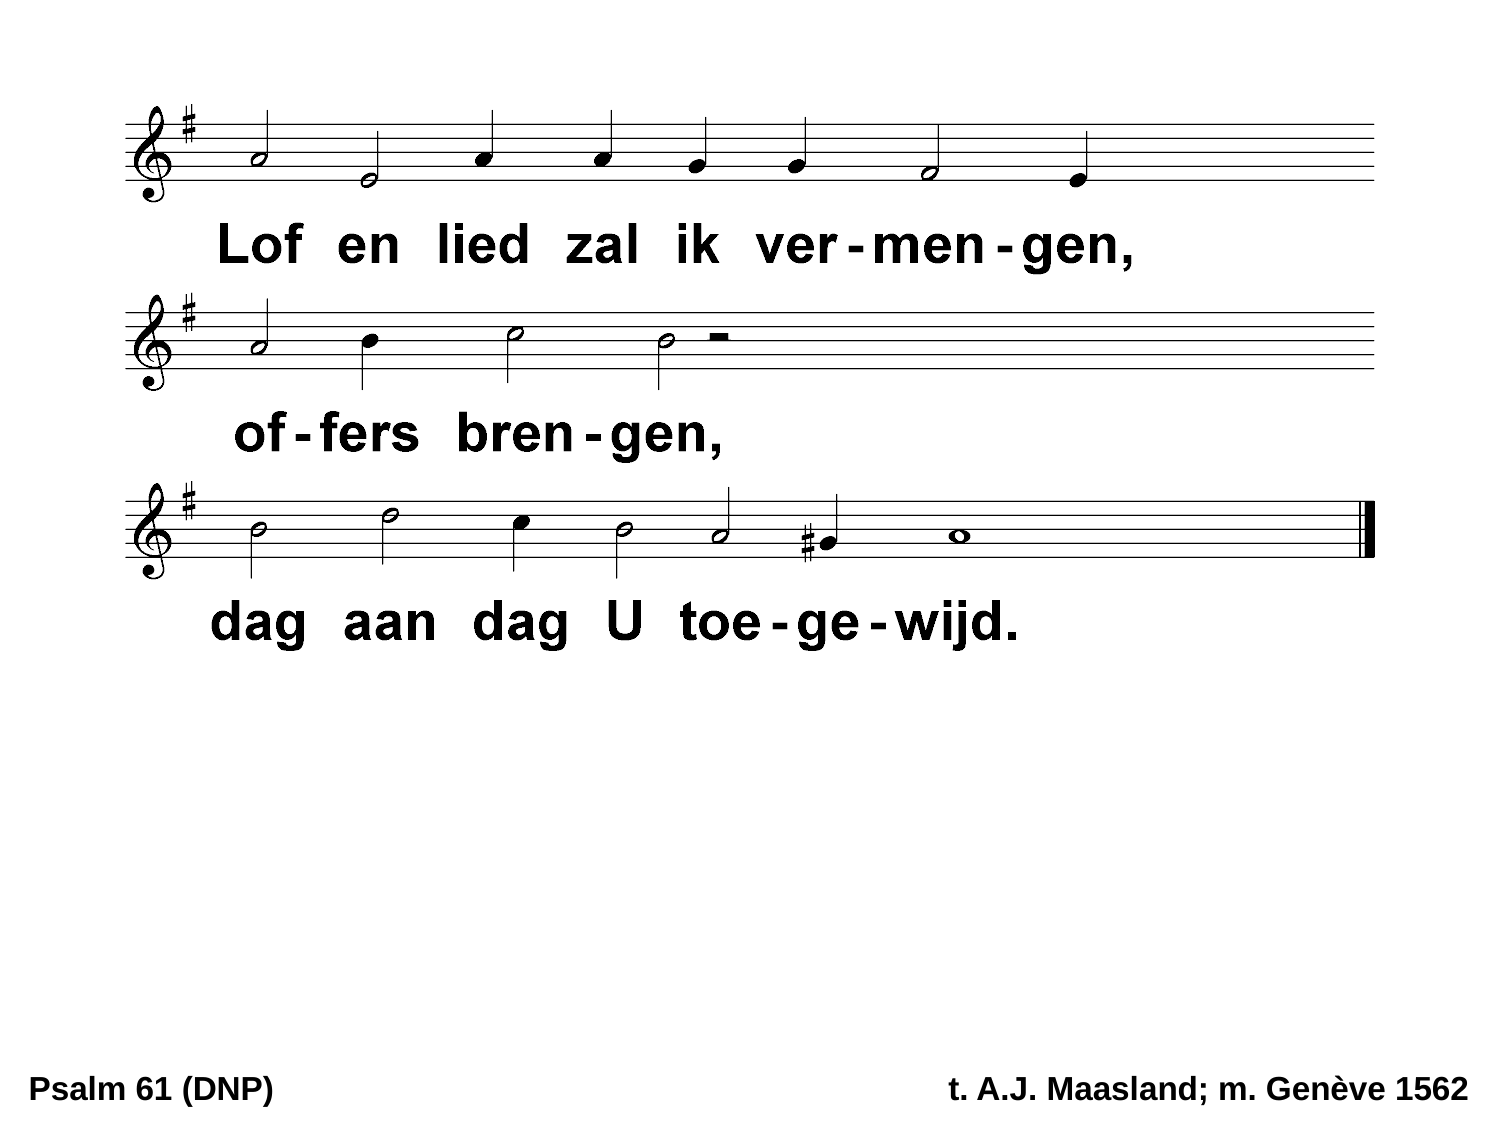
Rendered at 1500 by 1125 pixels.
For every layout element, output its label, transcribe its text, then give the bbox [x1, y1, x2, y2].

text_box Psalm 61 (DNP) t. A.J. Maasland; m. Genève 1562 [13, 1059, 1495, 1115]
picture [124, 103, 1376, 651]
